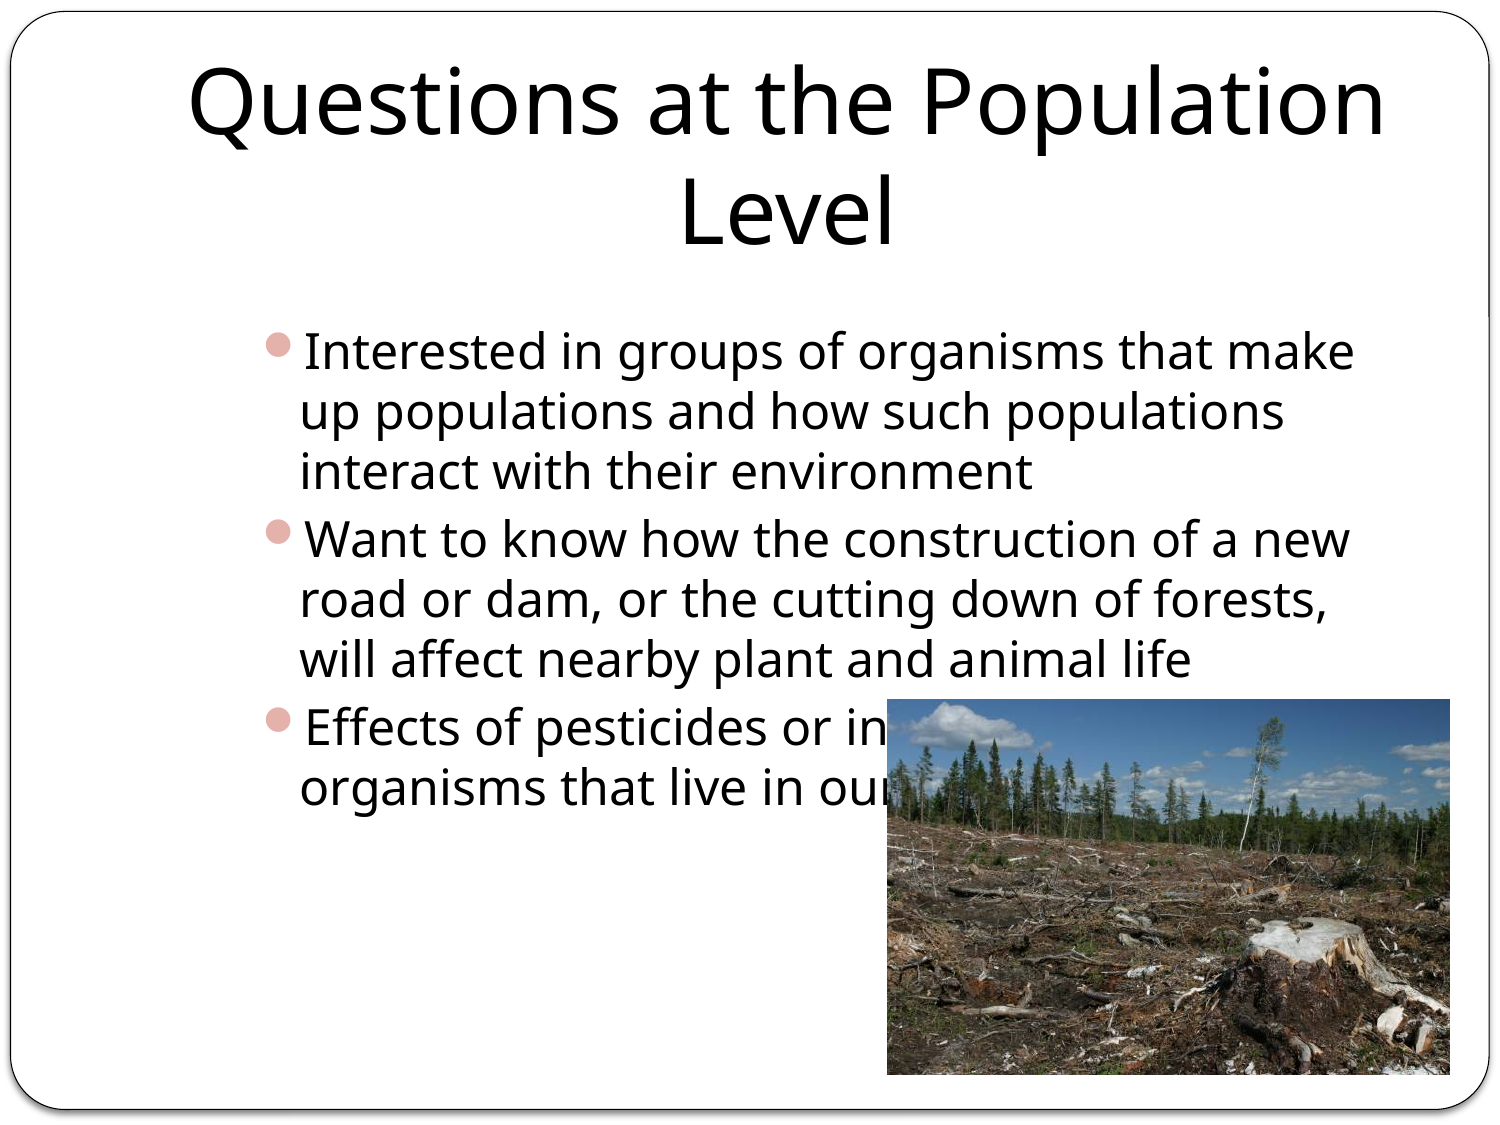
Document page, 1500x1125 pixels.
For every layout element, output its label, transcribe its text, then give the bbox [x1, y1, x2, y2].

title Questions at the Population Level [150, 200, 1425, 312]
list Interested in groups of organisms that make up populations and how such populations interact with their environment Want to know how the construction of a new road or dam, or the cutting down of forests, will affect nearby plant and animal life Effects of pesticides or industrial wastes on organisms that live in our waterways [150, 312, 1425, 1063]
picture [887, 699, 1451, 1076]
